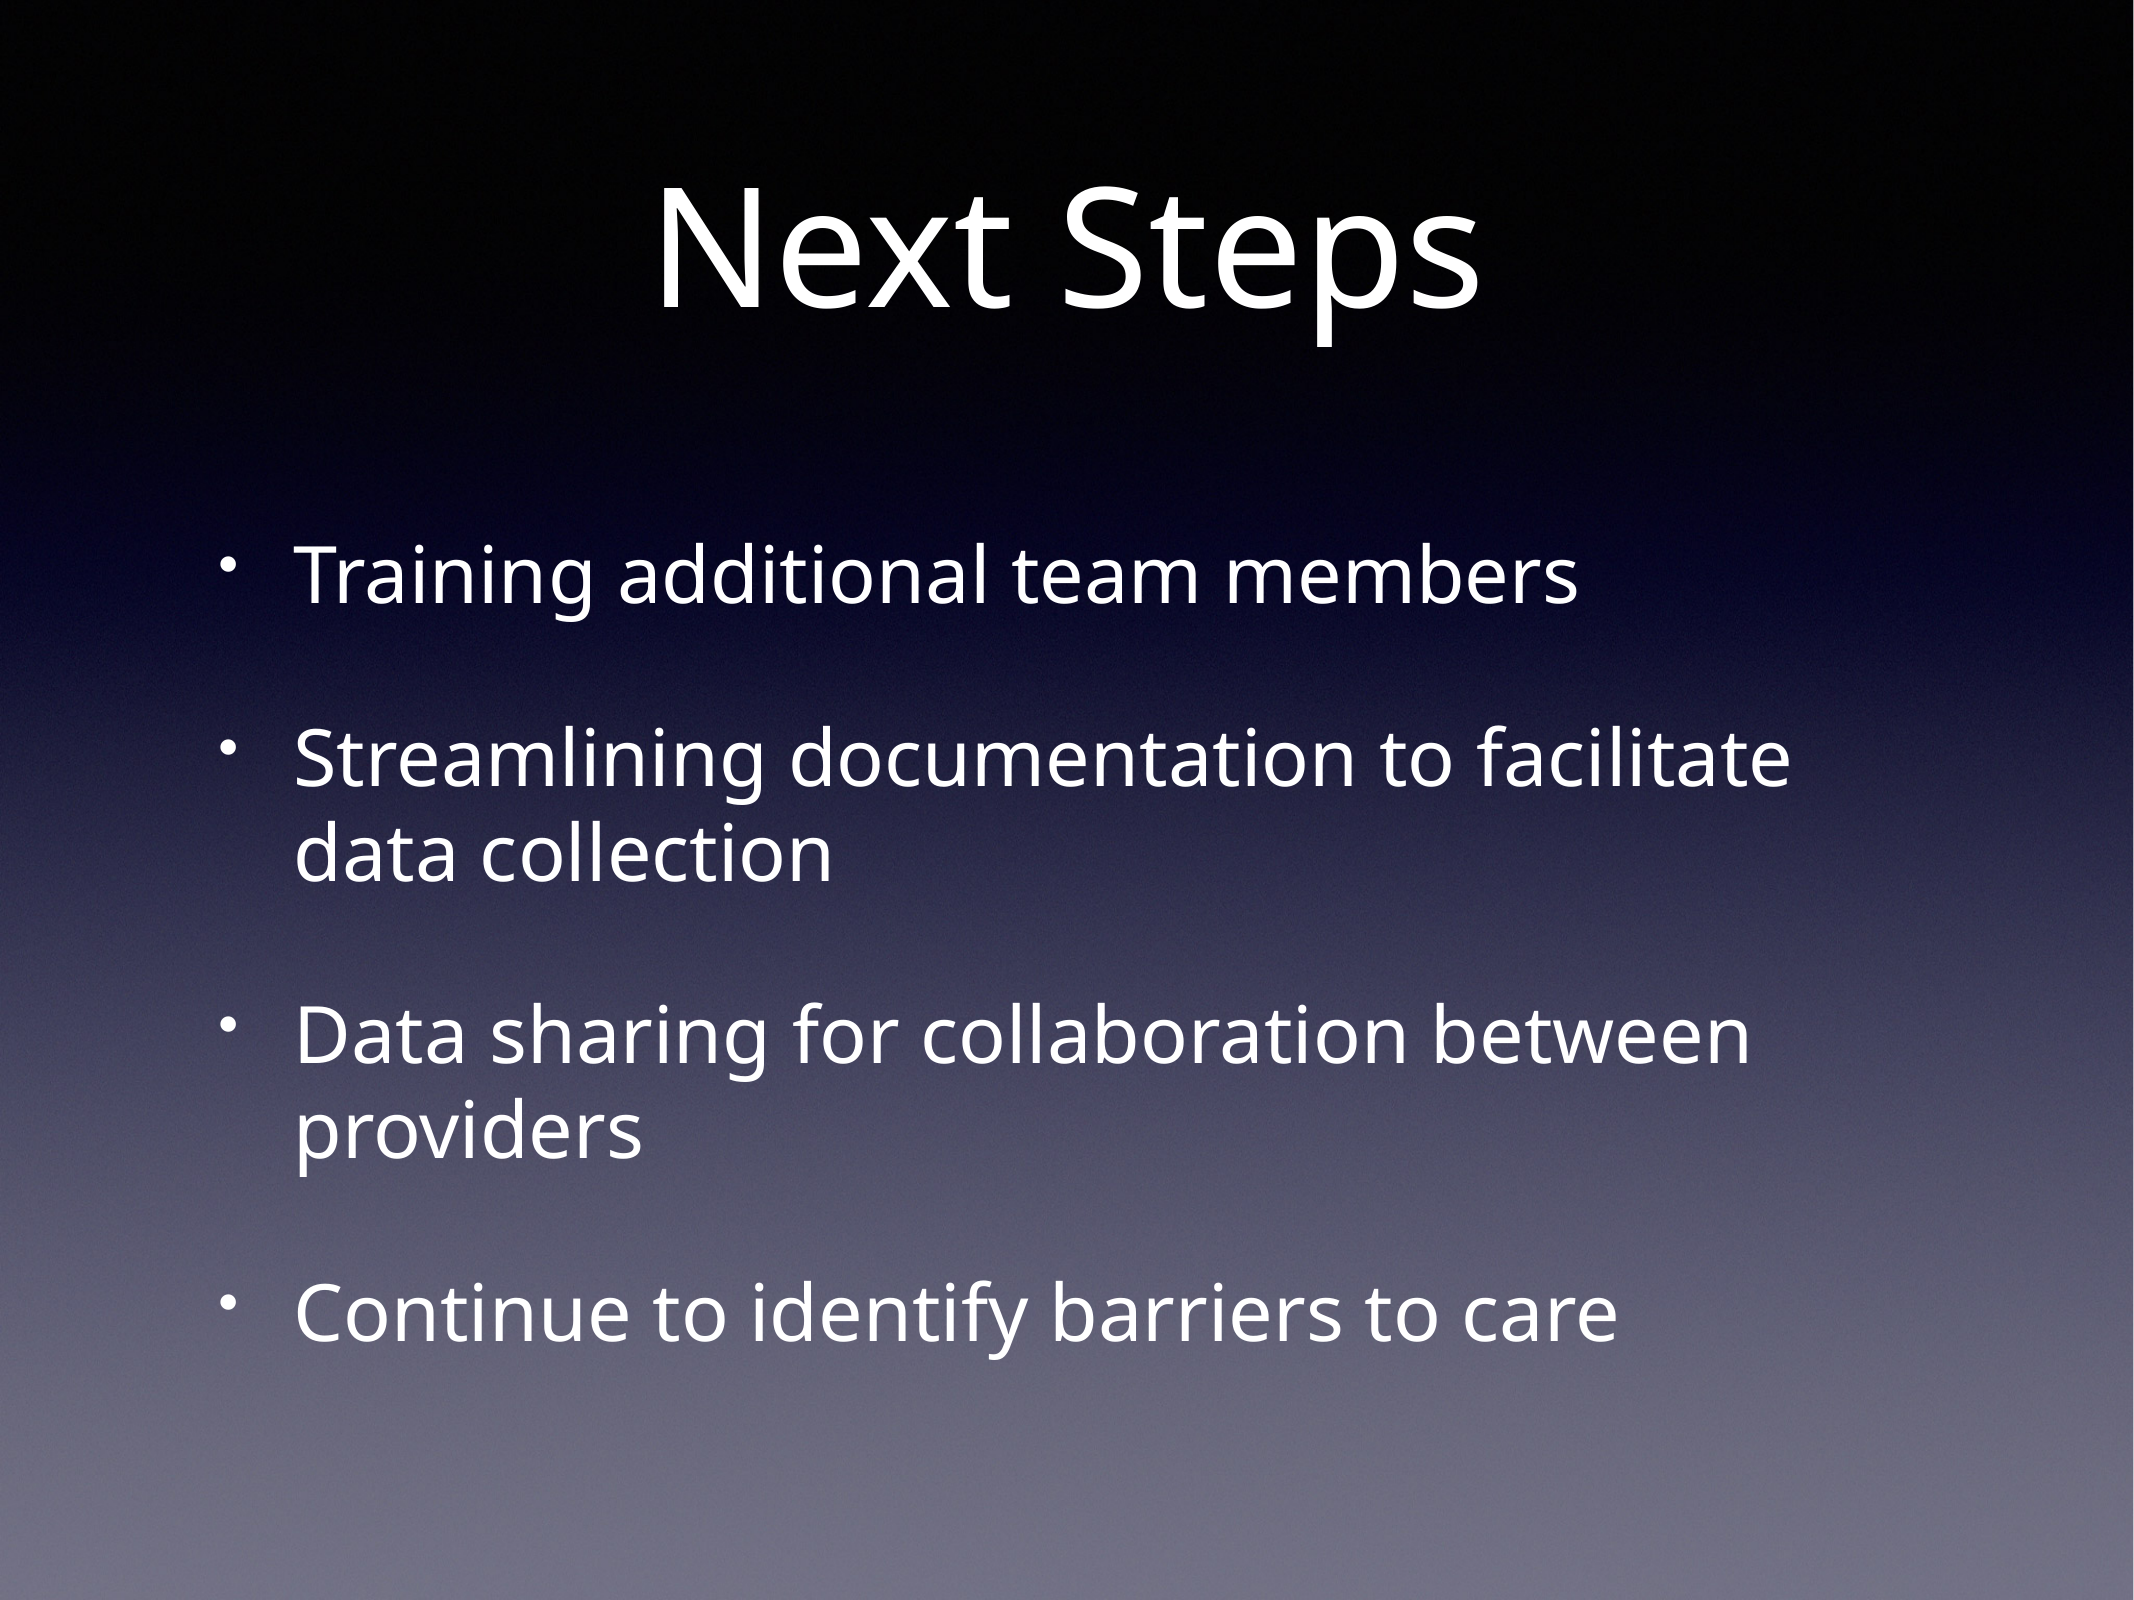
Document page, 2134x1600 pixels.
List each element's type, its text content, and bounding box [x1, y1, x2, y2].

picture [0, 0, 2134, 1600]
title Next Steps [155, 66, 1978, 416]
list Training additional team members Streamlining documentation to facilitate data collection Data sharing for collaboration between providers Continue to identify barriers to care [209, 424, 1978, 1457]
